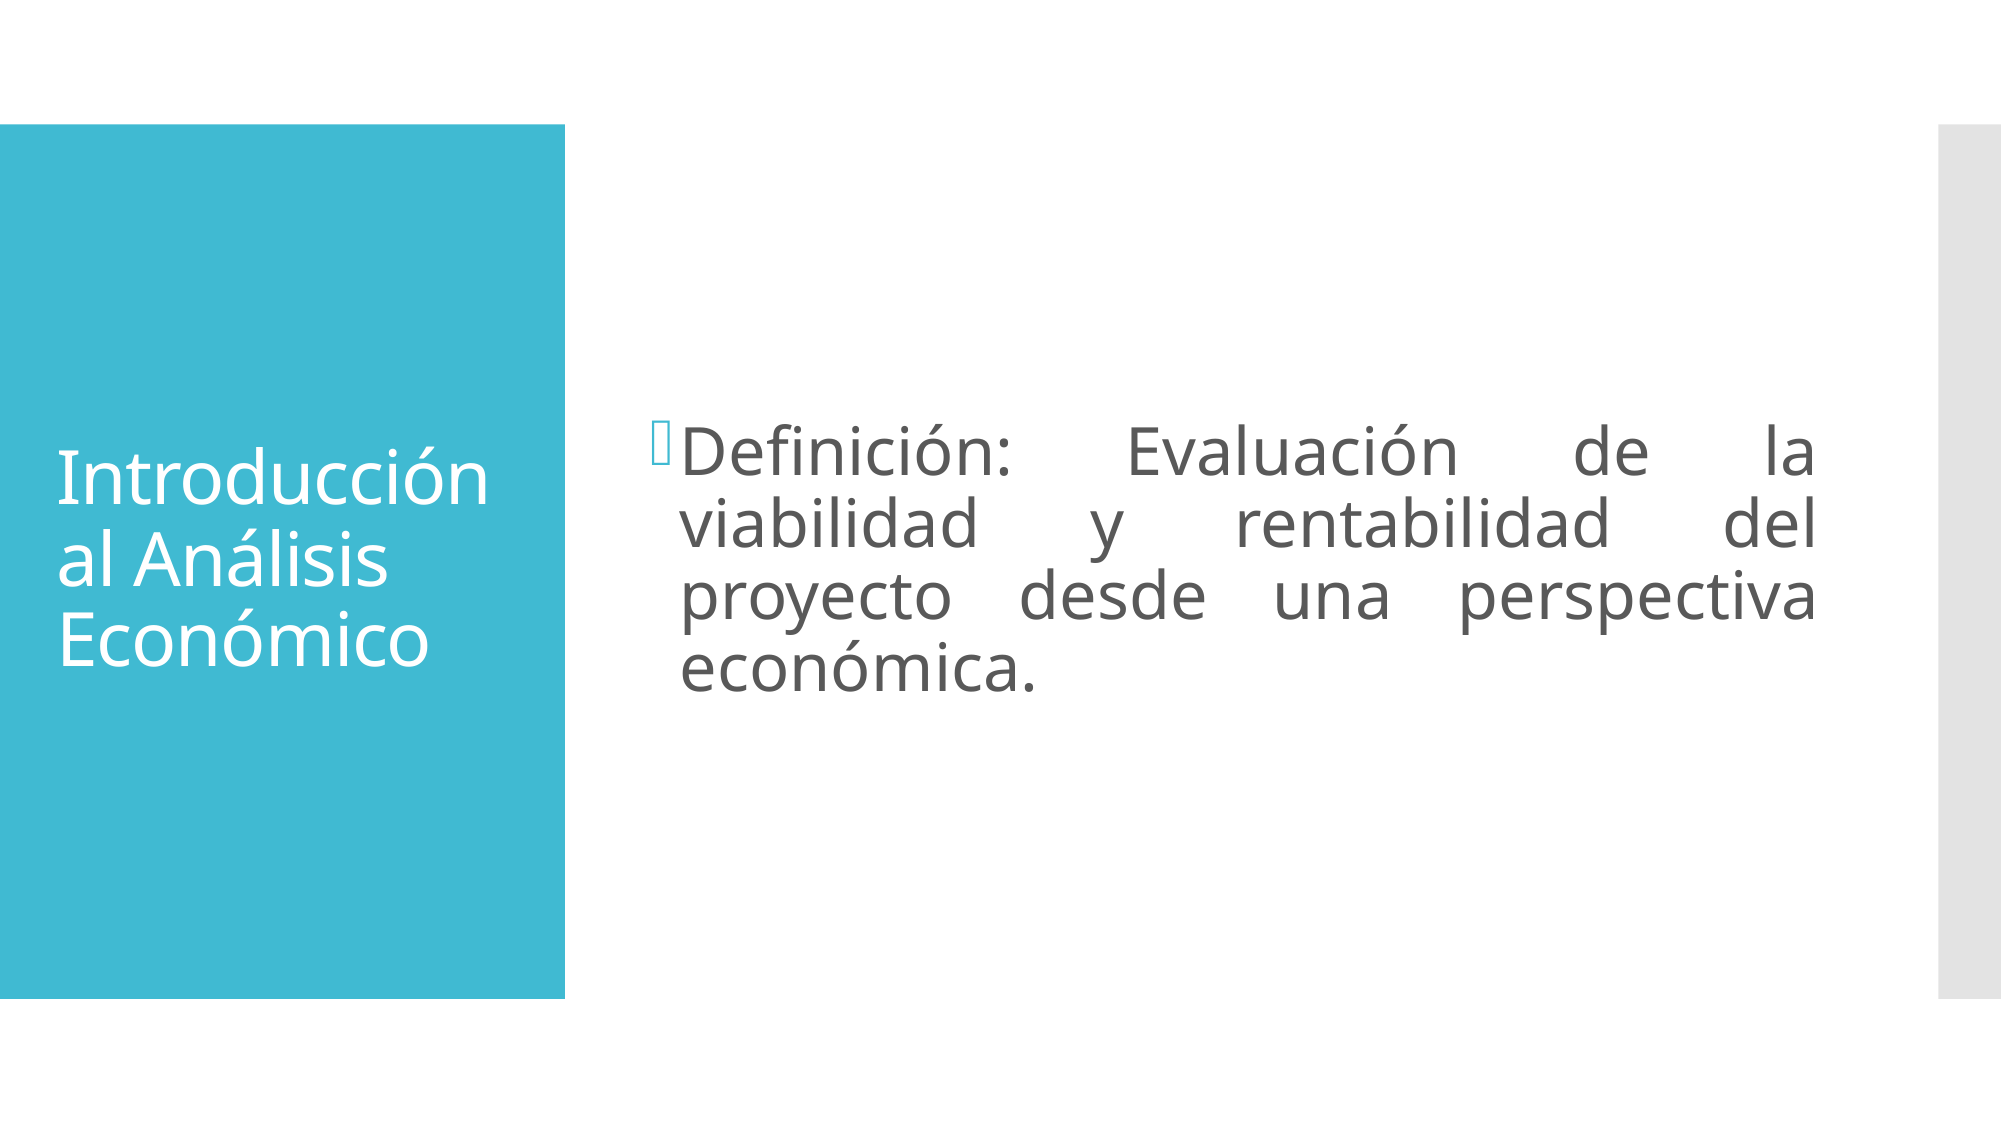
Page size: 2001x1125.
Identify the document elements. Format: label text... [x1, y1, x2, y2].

title Introducción al Análisis Económico [41, 184, 525, 940]
list Definición: Evaluación de la viabilidad y rentabilidad del proyecto desde una perspectiva económica. [634, 141, 1835, 982]
